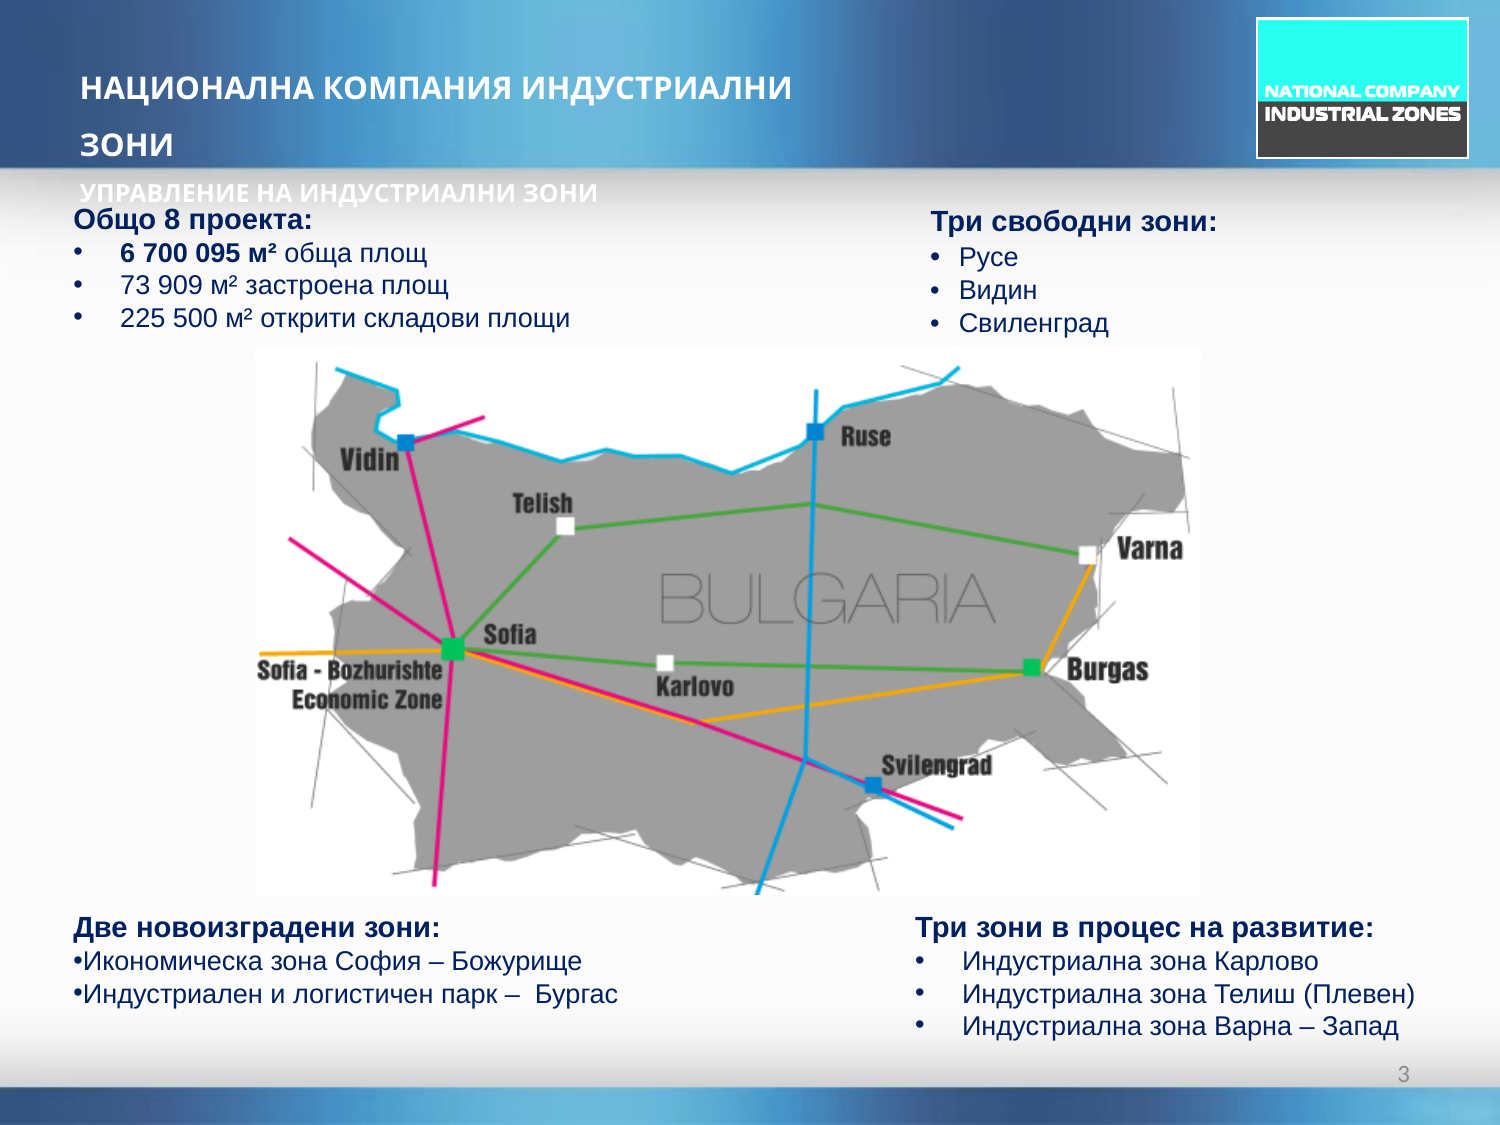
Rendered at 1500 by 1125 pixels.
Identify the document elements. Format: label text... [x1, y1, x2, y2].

slide_number 3 [1074, 1042, 1425, 1103]
text_box НАЦИОНАЛНА КОМПАНИЯ ИНДУСТРИАЛНИ ЗОНИ УПРАВЛЕНИЕ НА ИНДУСТРИАЛНИ ЗОНИ [64, 42, 892, 215]
text_box Три свободни зони: • Русе • Видин • Свиленград [915, 195, 1258, 346]
text_box Две новоизградени зони: Икономическа зона София – Божурище Индустриален и логистичен парк – Бургас [58, 901, 809, 1016]
text_box Общо 8 проекта: 6 700 095 м² обща площ 73 909 м² застроена площ 225 500 м² открити складови площи [58, 192, 729, 340]
text_box Три зони в процес на развитие: Индустриална зона Карлово Индустриална зона Телиш (Плевен) Индустриална зона Варна – Запад [872, 901, 1495, 1049]
picture [0, 0, 1500, 1125]
